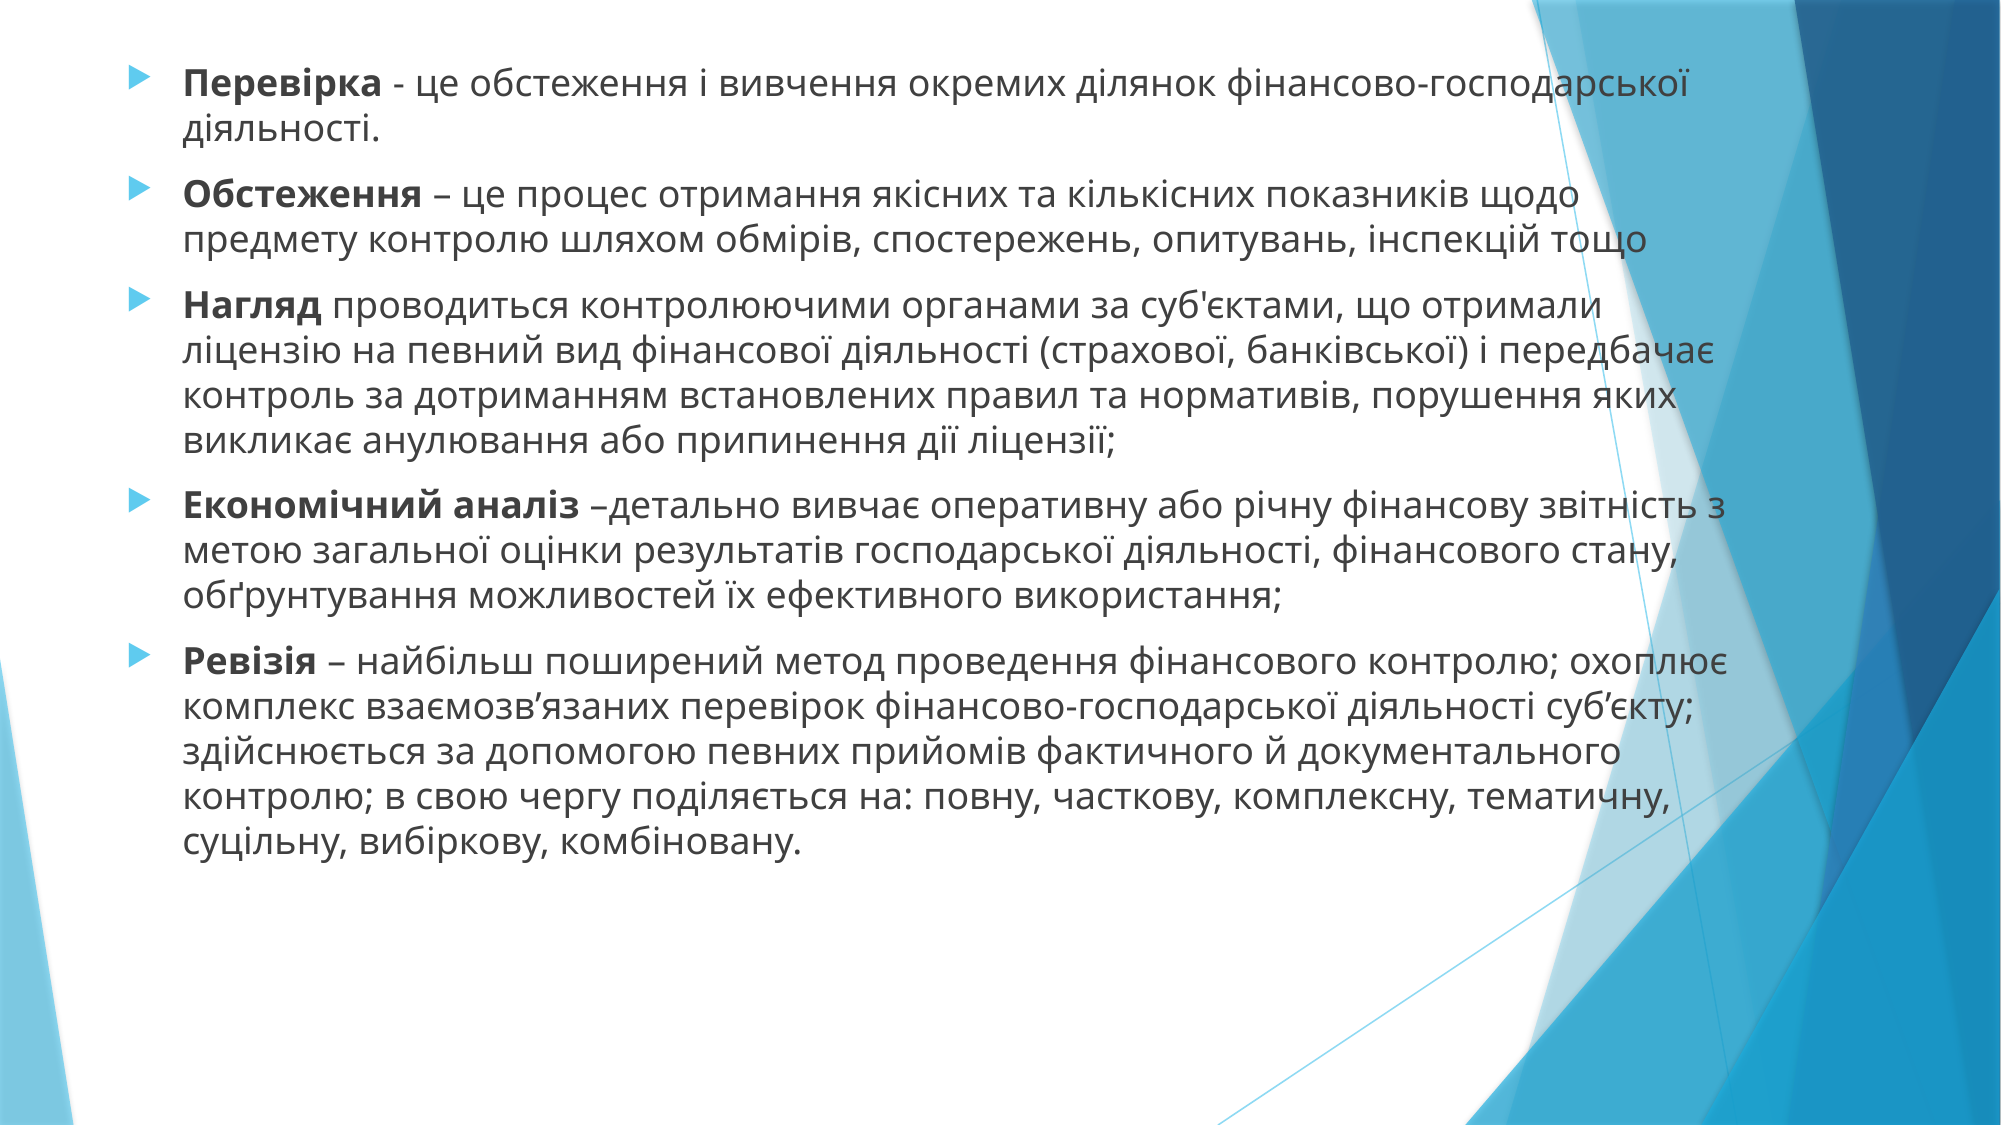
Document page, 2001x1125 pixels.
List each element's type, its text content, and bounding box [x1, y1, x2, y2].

list Перевірка - це обстеження і вивчення окремих ділянок фінансово-господарської діяльності. Обстеження – це процес отримання якісних та кількісних показників щодо предмету контролю шляхом обмірів, спостережень, опитувань, інспекцій тощо Нагляд проводиться контролюючими органами за суб'єктами, що отримали ліцензію на певний вид фінансової діяльності (страхової, банківської) і передбачає контроль за дотриманням встановлених правил та нормативів, порушення яких викликає анулювання або припинення дії ліцензії; Економічний аналіз –детально вивчає оперативну або річну фінансову звітність з метою загальної оцінки результатів господарської діяльності, фінансового стану, обґрунтування можливостей їх ефективного використання; Ревізія – найбільш поширений метод проведення фінансового контролю; охоплює комплекс взаємозв’язаних перевірок фінансово-господарської діяльності суб’єкту; здійснюється за допомогою певних прийомів фактичного й документального контролю; в свою чергу поділяється на: повну, часткову, комплексну, тематичну, суцільну, вибіркову, комбіновану. [111, 51, 1771, 1046]
